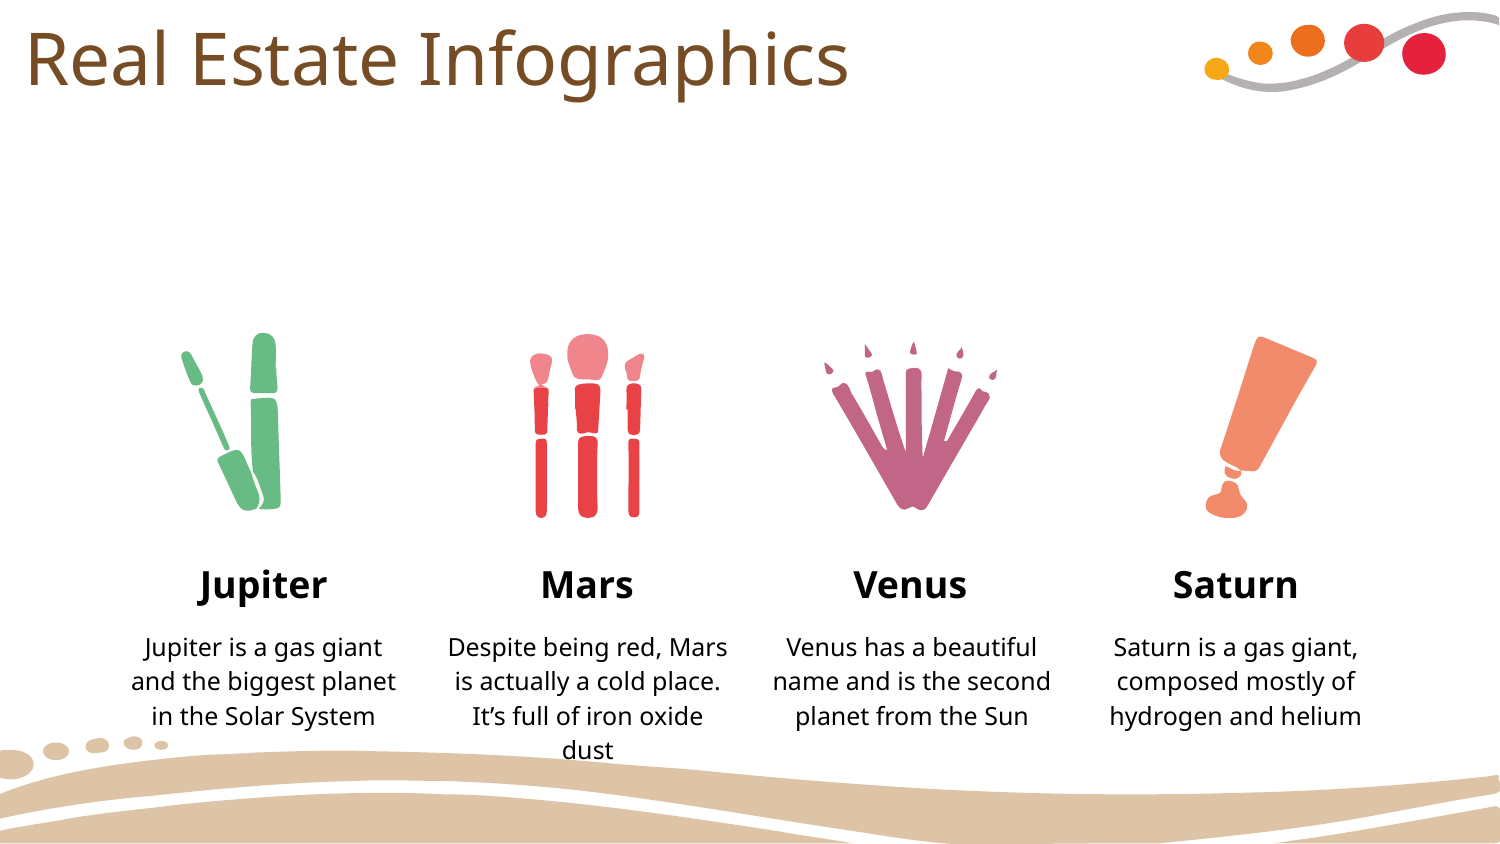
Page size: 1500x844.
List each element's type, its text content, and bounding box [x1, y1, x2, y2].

text_box Saturn is a gas giant, composed mostly of hydrogen and helium [1080, 611, 1392, 736]
text_box Venus [763, 539, 1058, 611]
text_box Saturn [1089, 539, 1383, 611]
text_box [824, 341, 998, 512]
title Real Estate Infographics [0, 17, 954, 97]
text_box Venus has a beautiful name and is the second planet from the Sun [756, 611, 1068, 736]
text_box Despite being red, Mars is actually a cold place. It’s full of iron oxide dust [432, 611, 744, 736]
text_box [528, 333, 647, 518]
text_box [180, 332, 282, 514]
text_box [1205, 334, 1319, 519]
text_box Jupiter is a gas giant and the biggest planet in the Solar System [108, 611, 420, 736]
text_box Jupiter [117, 539, 411, 611]
text_box Mars [440, 539, 734, 611]
